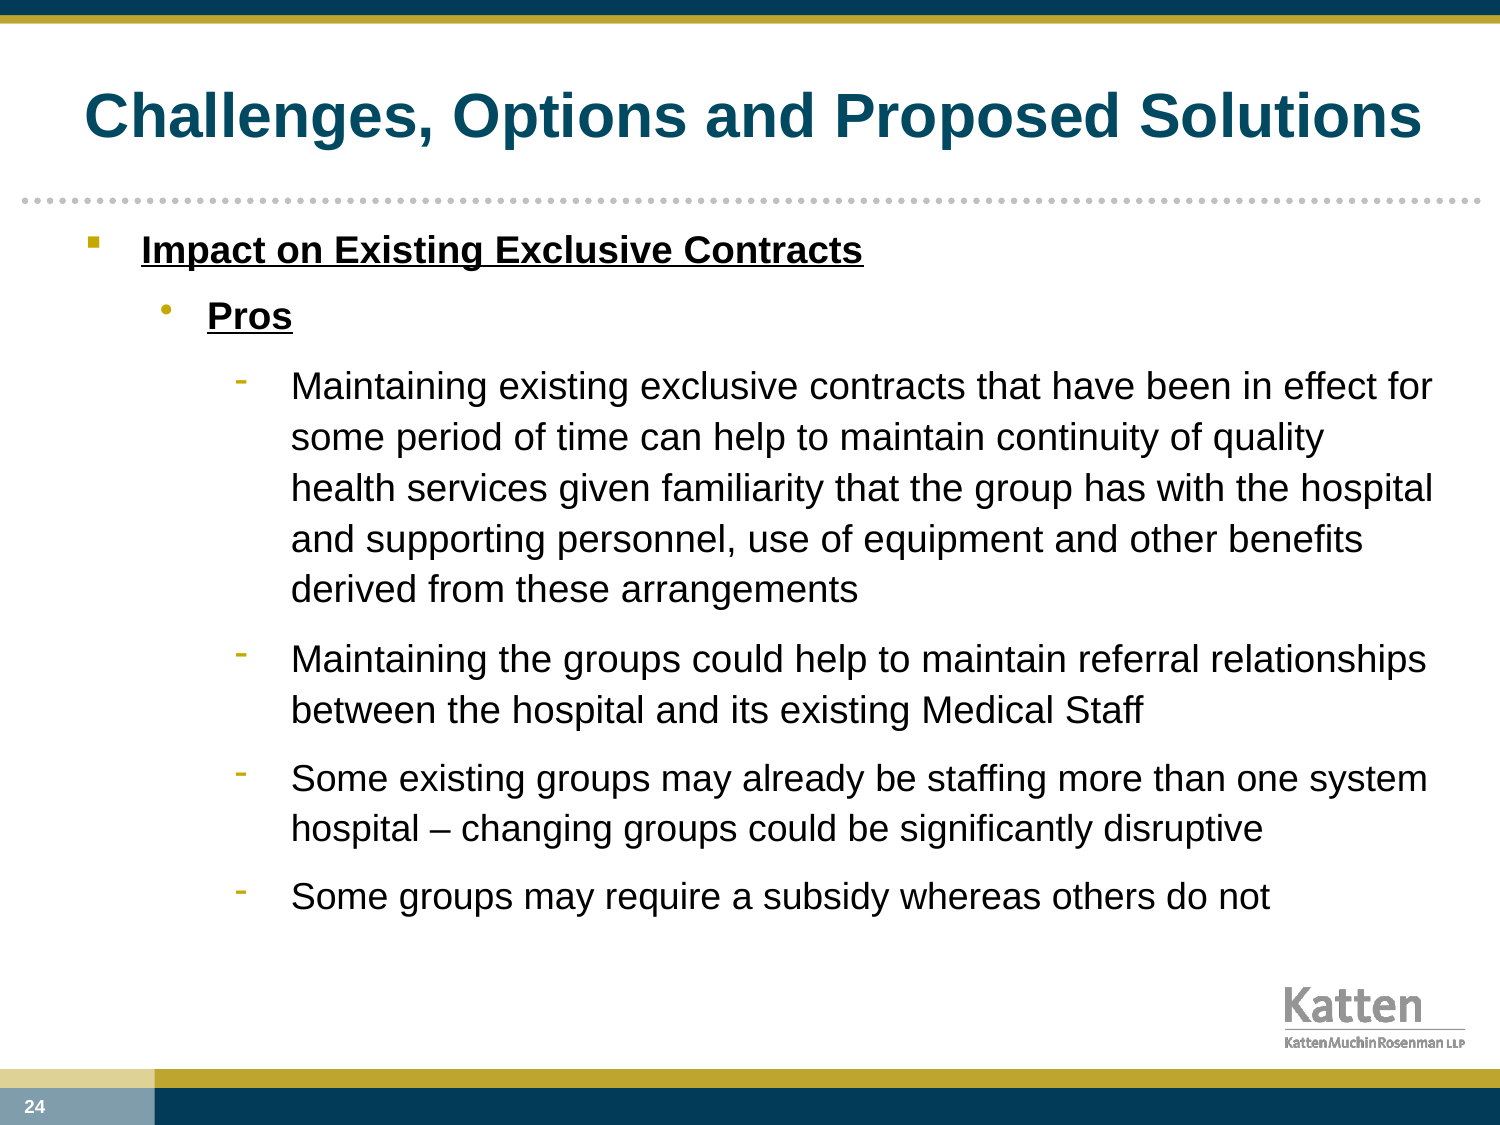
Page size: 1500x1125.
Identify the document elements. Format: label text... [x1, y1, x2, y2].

title Challenges, Options and Proposed Solutions [70, 37, 1458, 188]
list Impact on Existing Exclusive Contracts Pros Maintaining existing exclusive contracts that have been in effect for some period of time can help to maintain continuity of quality health services given familiarity that the group has with the hospital and supporting personnel, use of equipment and other benefits derived from these arrangements Maintaining the groups could help to maintain referral relationships between the hospital and its existing Medical Staff Some existing groups may already be staffing more than one system hospital – changing groups could be significantly disruptive Some groups may require a subsidy whereas others do not [70, 212, 1452, 971]
picture [1285, 987, 1466, 1049]
